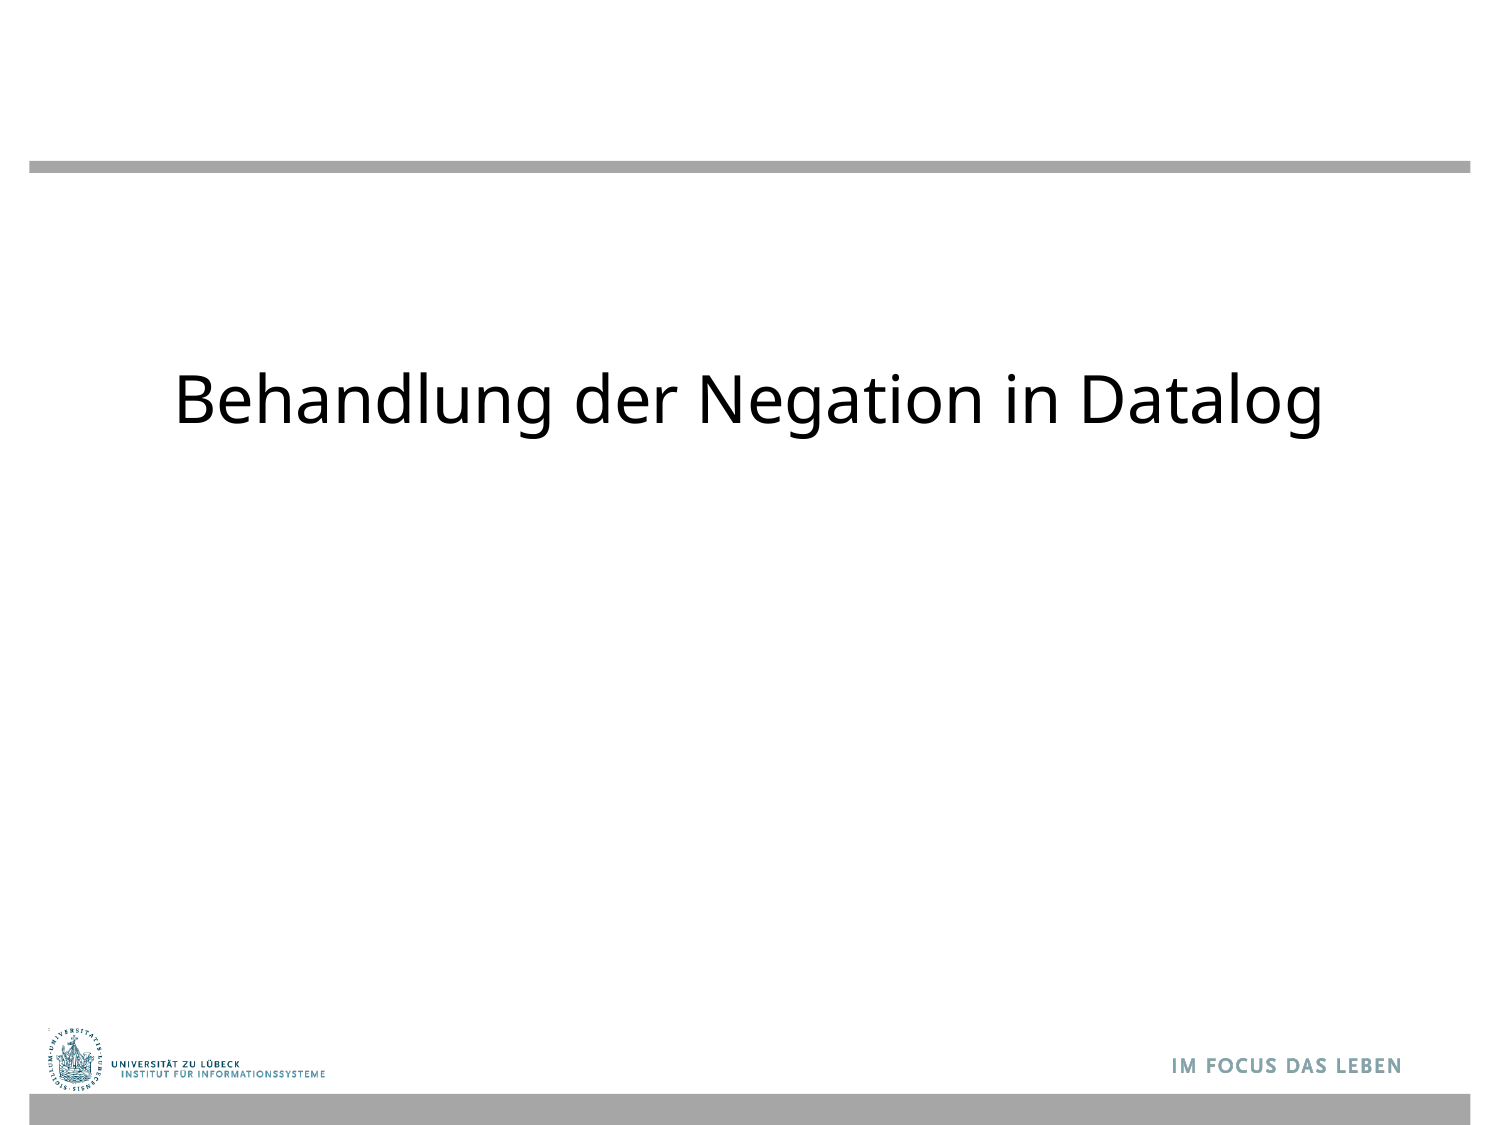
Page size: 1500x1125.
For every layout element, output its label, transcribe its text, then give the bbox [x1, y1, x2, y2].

picture [1173, 1058, 1400, 1073]
title Behandlung der Negation in Datalog [112, 349, 1388, 591]
